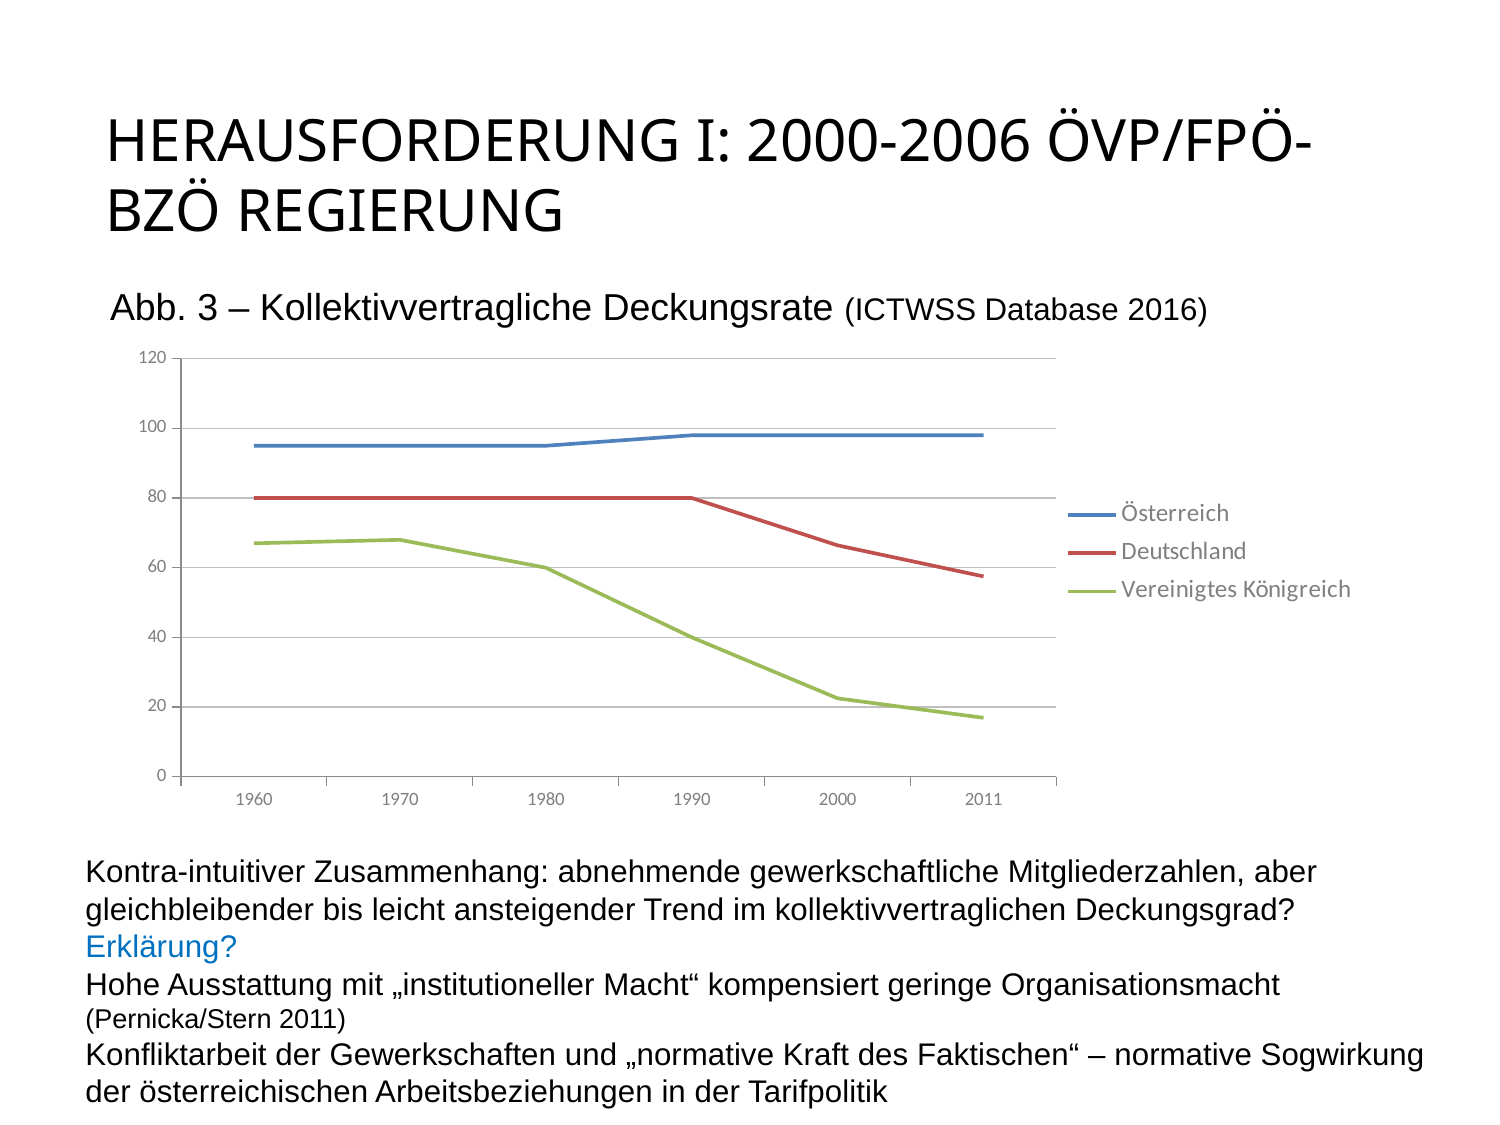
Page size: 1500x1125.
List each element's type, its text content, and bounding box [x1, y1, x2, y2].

chart [121, 335, 1366, 826]
text_box Kontra-intuitiver Zusammenhang: abnehmende gewerkschaftliche Mitgliederzahlen, aber gleichbleibender bis leicht ansteigender Trend im kollektivvertraglichen Deckungsgrad? Erklärung? Hohe Ausstattung mit „institutioneller Macht“ kompensiert geringe Organisationsmacht (Pernicka/Stern 2011) Konfliktarbeit der Gewerkschaften und „normative Kraft des Faktischen“ – normative Sogwirkung der österreichischen Arbeitsbeziehungen in der Tarifpolitik [70, 905, 1491, 1093]
text_box Abb. 3 – Kollektivvertragliche Deckungsrate (ICTWSS Database 2016) [95, 268, 1469, 335]
title Herausforderung I: 2000-2006 ÖVP/FPÖ-BZÖ Regierung [90, 95, 1393, 250]
